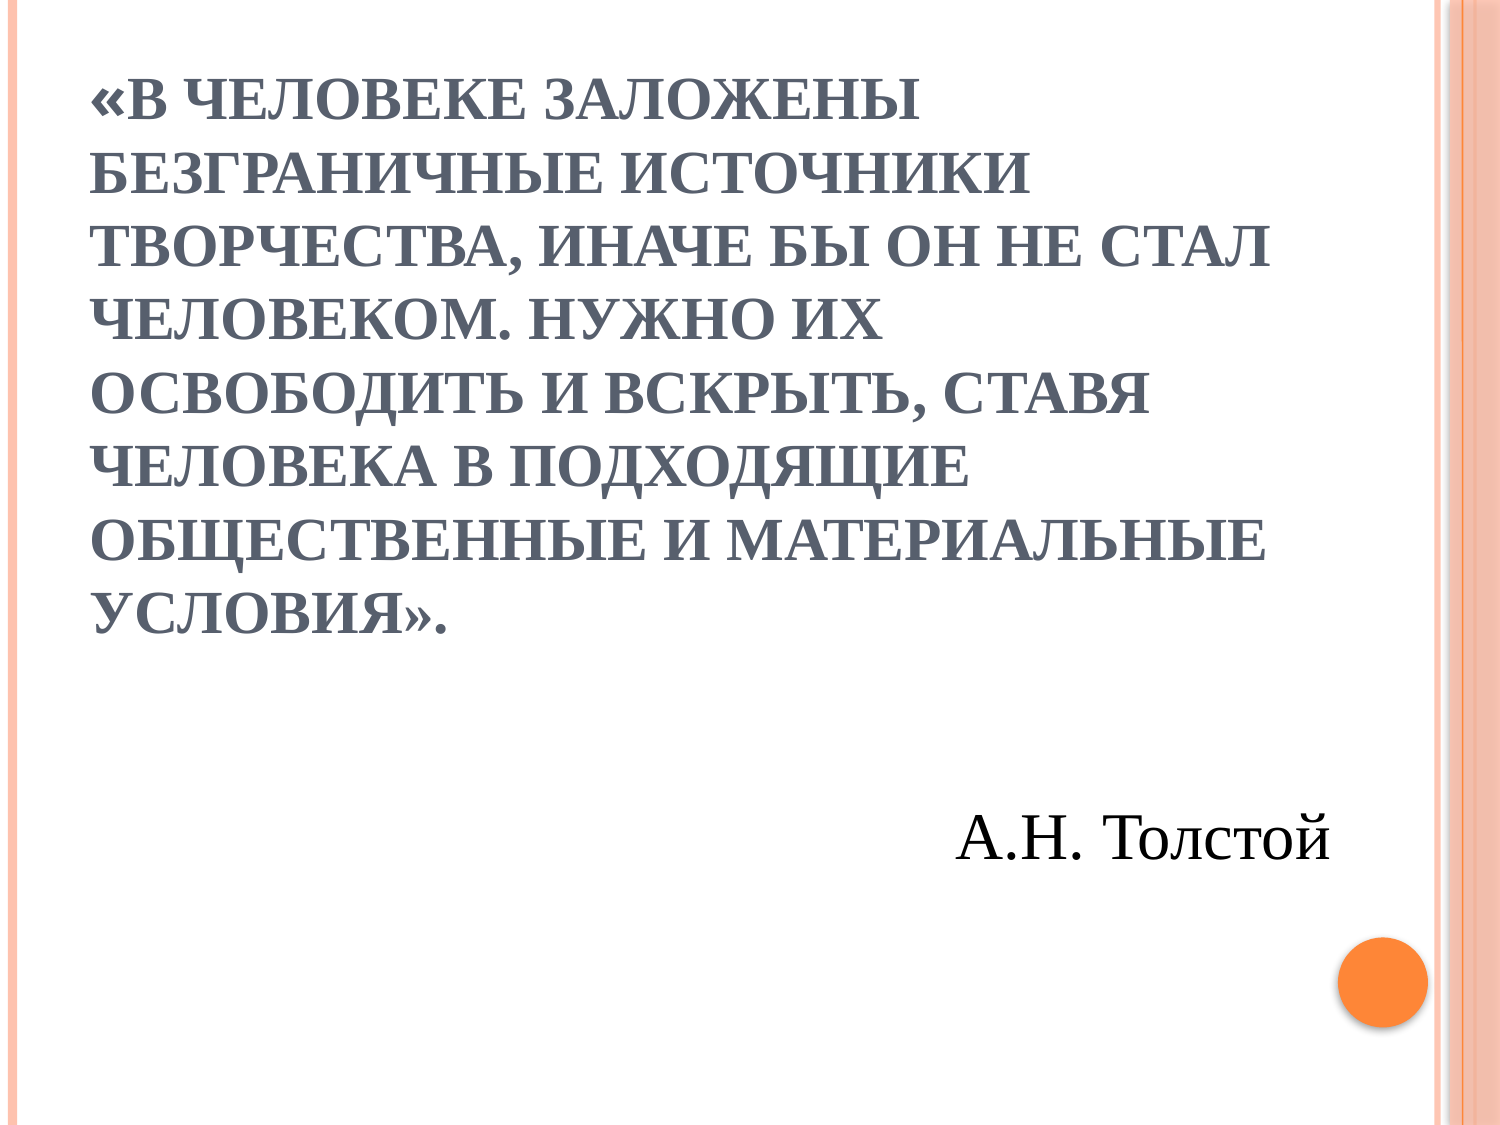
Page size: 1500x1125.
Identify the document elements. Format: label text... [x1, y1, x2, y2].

title «В человеке заложены безграничные источники творчества, иначе бы он не стал человеком. Нужно их освободить и вскрыть, ставя человека в подходящие общественные и материальные условия». [75, 45, 1300, 727]
list А.Н. Толстой [773, 785, 1372, 938]
